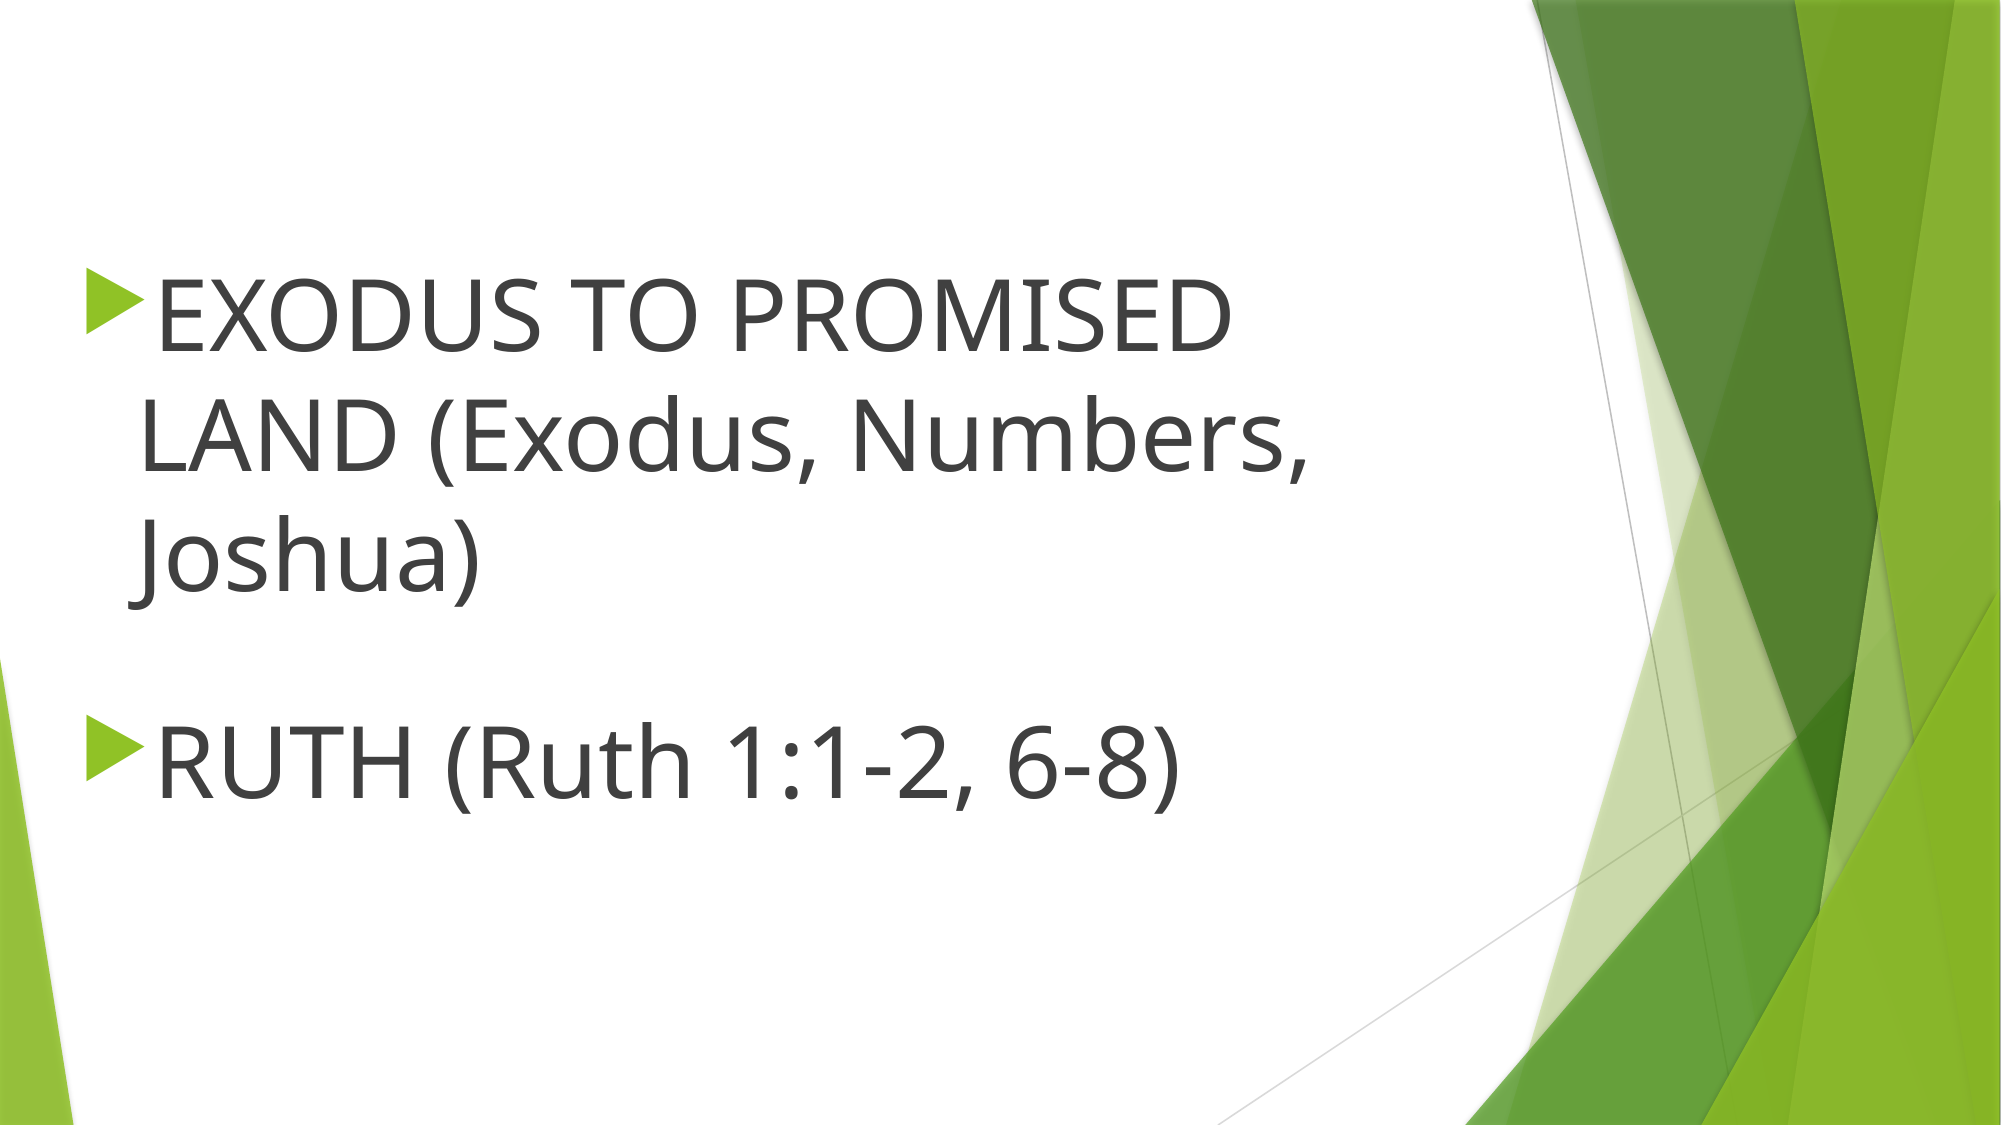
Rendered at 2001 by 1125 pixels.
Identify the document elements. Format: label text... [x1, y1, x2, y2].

list EXODUS TO PROMISED LAND (Exodus, Numbers, Joshua) RUTH (Ruth 1:1-2, 6-8) [64, 244, 1475, 881]
